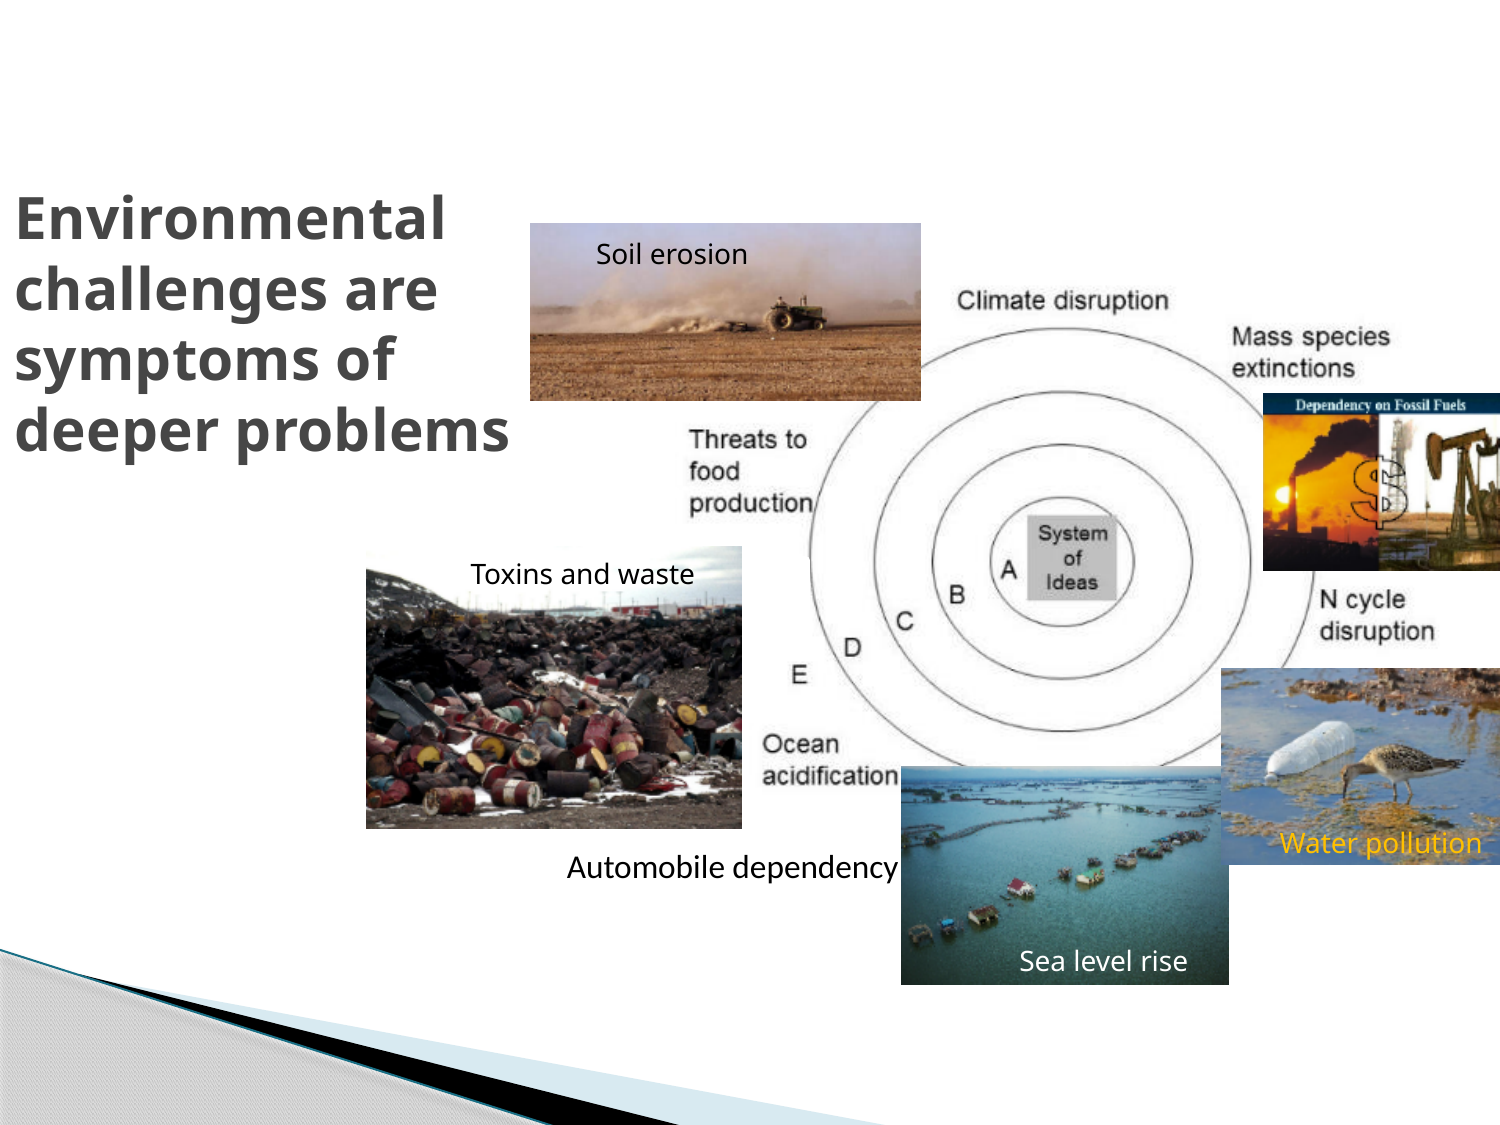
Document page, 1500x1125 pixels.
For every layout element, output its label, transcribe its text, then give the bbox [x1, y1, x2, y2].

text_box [1221, 668, 1500, 868]
picture [674, 223, 1500, 985]
text_box Automobile dependency [552, 840, 895, 893]
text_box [529, 223, 921, 401]
title Environmental challenges are symptoms of deeper problems [0, 162, 530, 482]
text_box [365, 546, 742, 829]
